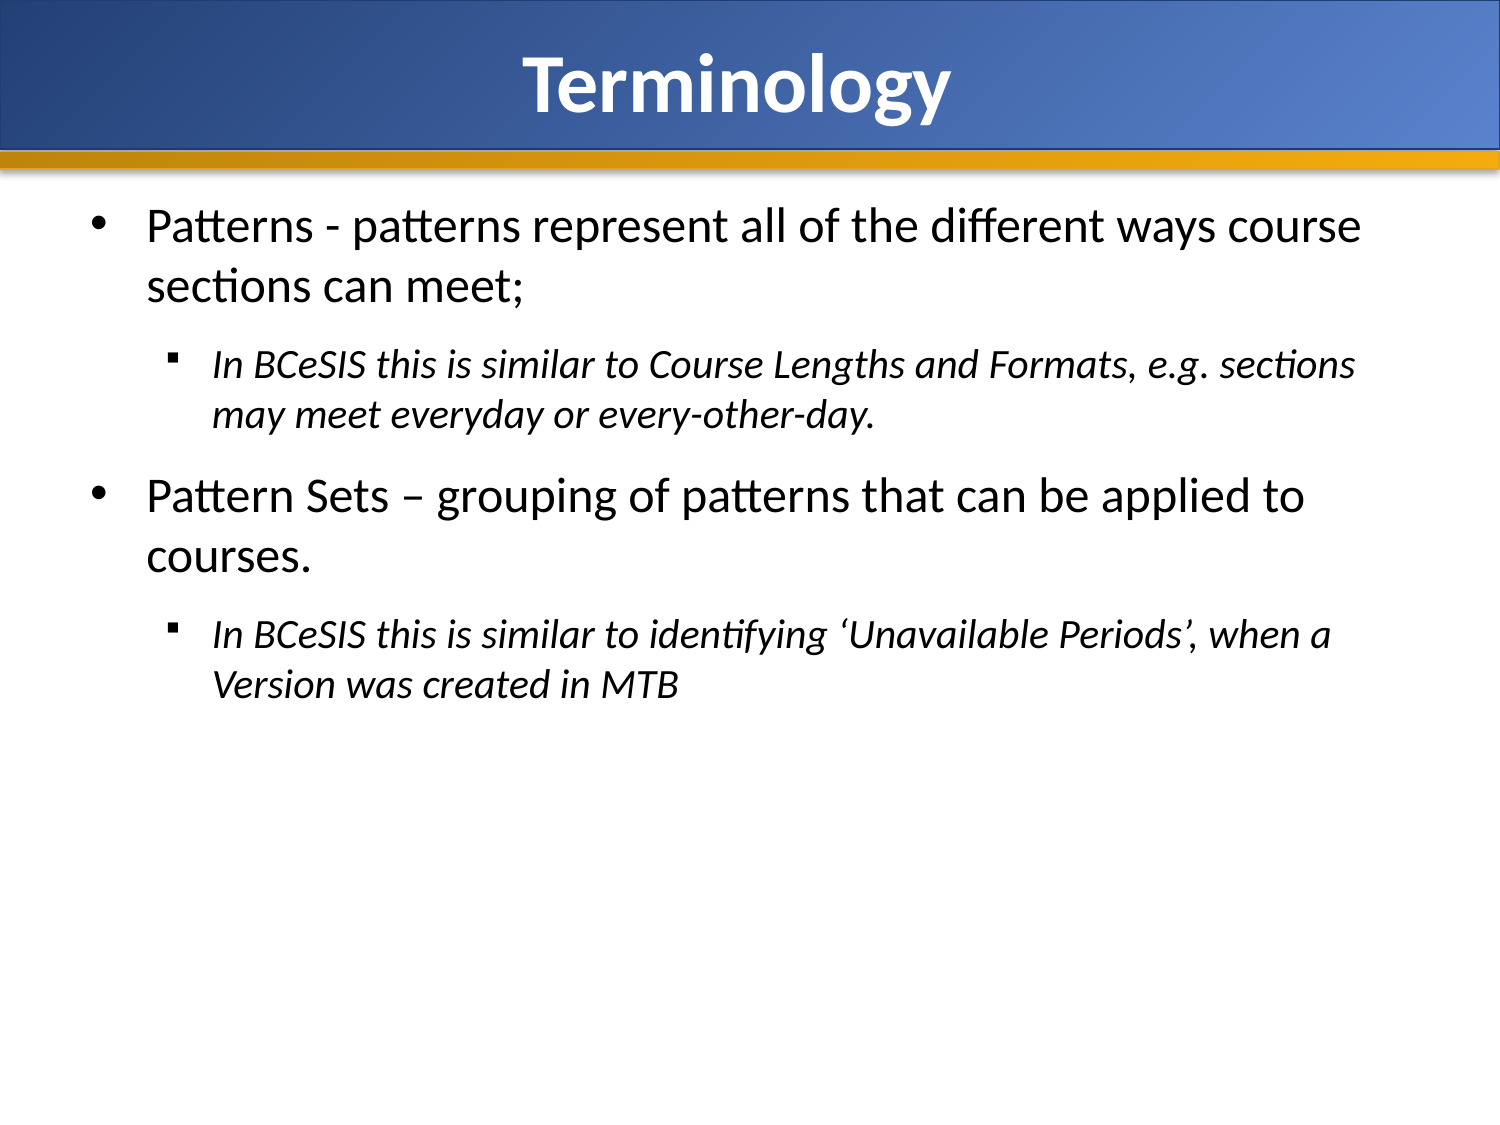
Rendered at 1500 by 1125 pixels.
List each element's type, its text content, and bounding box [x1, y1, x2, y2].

title Terminology [75, 21, 1425, 138]
list Patterns - patterns represent all of the different ways course sections can meet; In BCeSIS this is similar to Course Lengths and Formats, e.g. sections may meet everyday or every-other-day. Pattern Sets – grouping of patterns that can be applied to courses. In BCeSIS this is similar to identifying ‘Unavailable Periods’, when a Version was created in MTB [75, 184, 1425, 1071]
